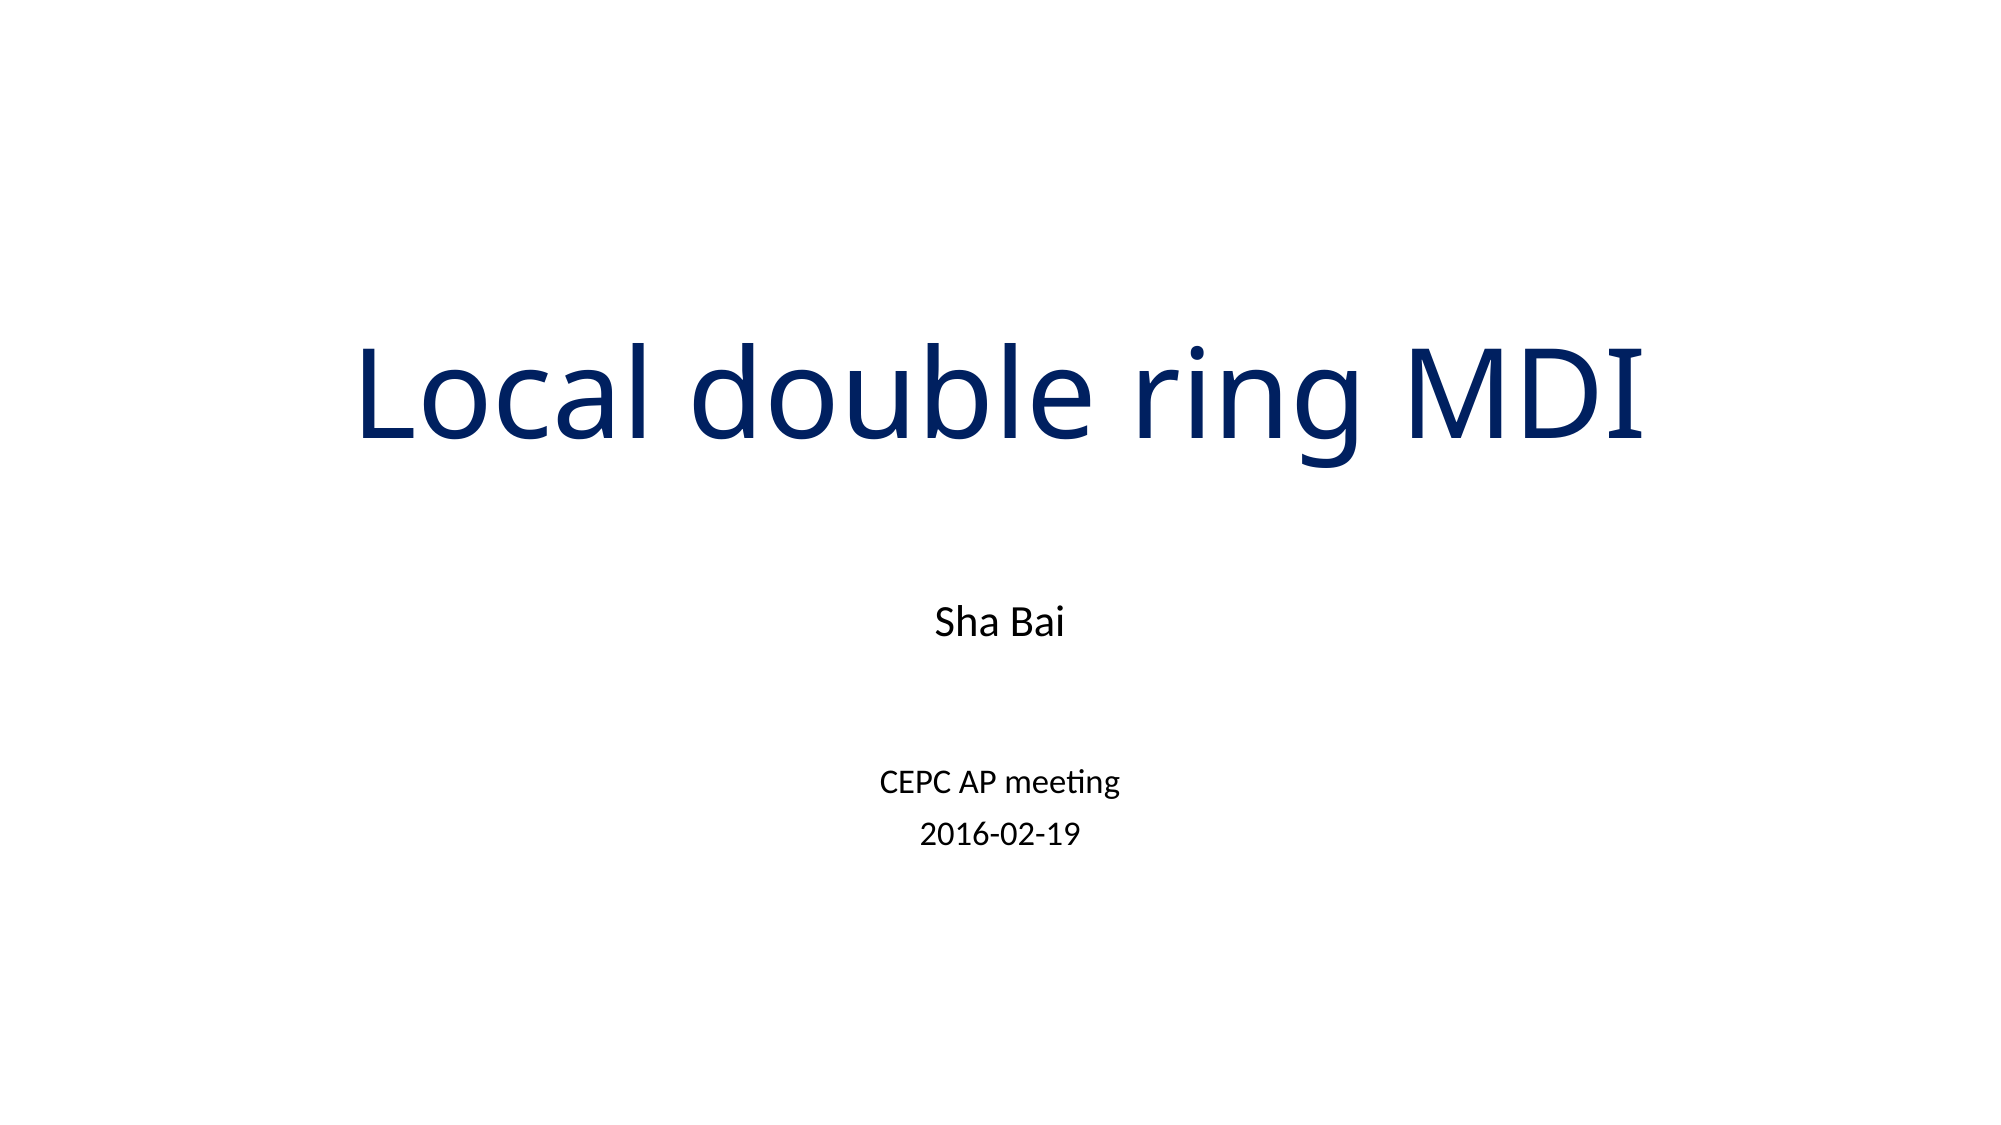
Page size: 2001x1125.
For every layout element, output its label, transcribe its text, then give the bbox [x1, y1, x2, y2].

subtitle Sha Bai CEPC AP meeting 2016-02-19 [249, 590, 1750, 863]
title Local double ring MDI [249, 81, 1750, 473]
